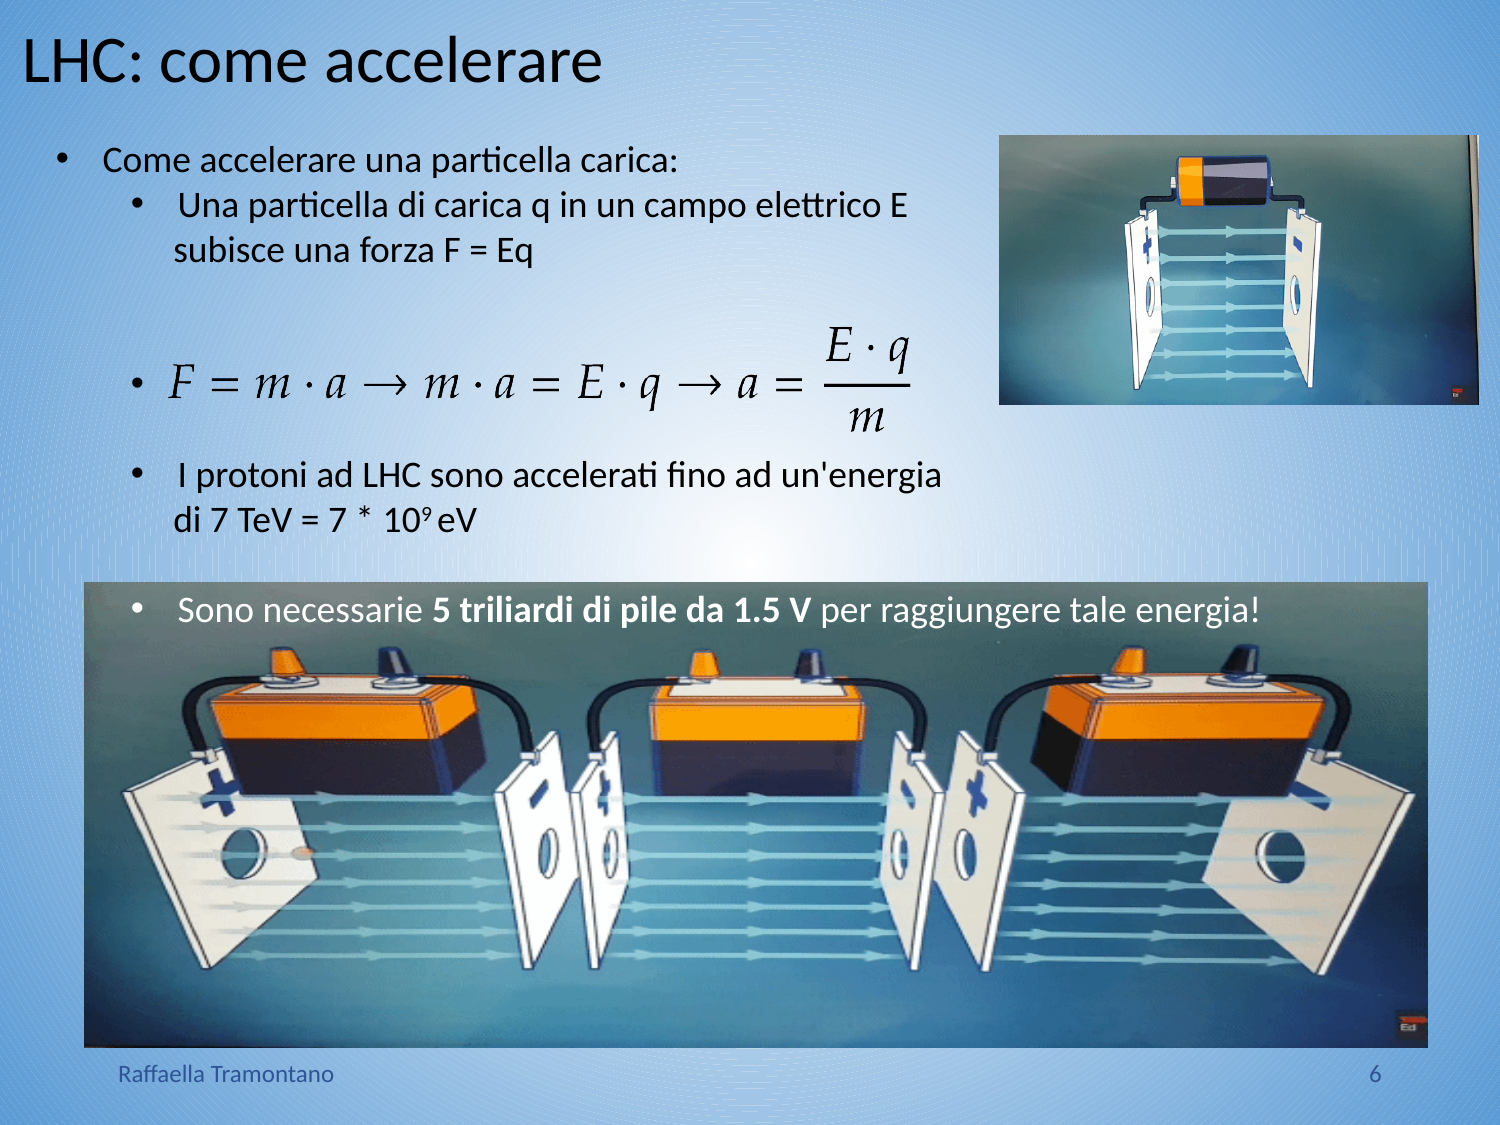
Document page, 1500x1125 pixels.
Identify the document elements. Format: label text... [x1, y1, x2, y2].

text_box LHC: come accelerare [7, 8, 817, 104]
text_box Come accelerare una particella carica: Una particella di carica q in un campo elettrico E subisce una forza F = Eq I protoni ad LHC sono accelerati fino ad un'energia di 7 TeV = 7 * 109 eV Sono necessarie 5 triliardi di pile da 1.5 V per raggiungere tale energia! [40, 127, 1459, 818]
slide_number ‹#› [1059, 1057, 1397, 1103]
picture [84, 582, 1428, 1049]
slide_number Raffaella Tramontano [103, 1057, 441, 1103]
picture [167, 324, 913, 432]
picture [999, 135, 1479, 405]
